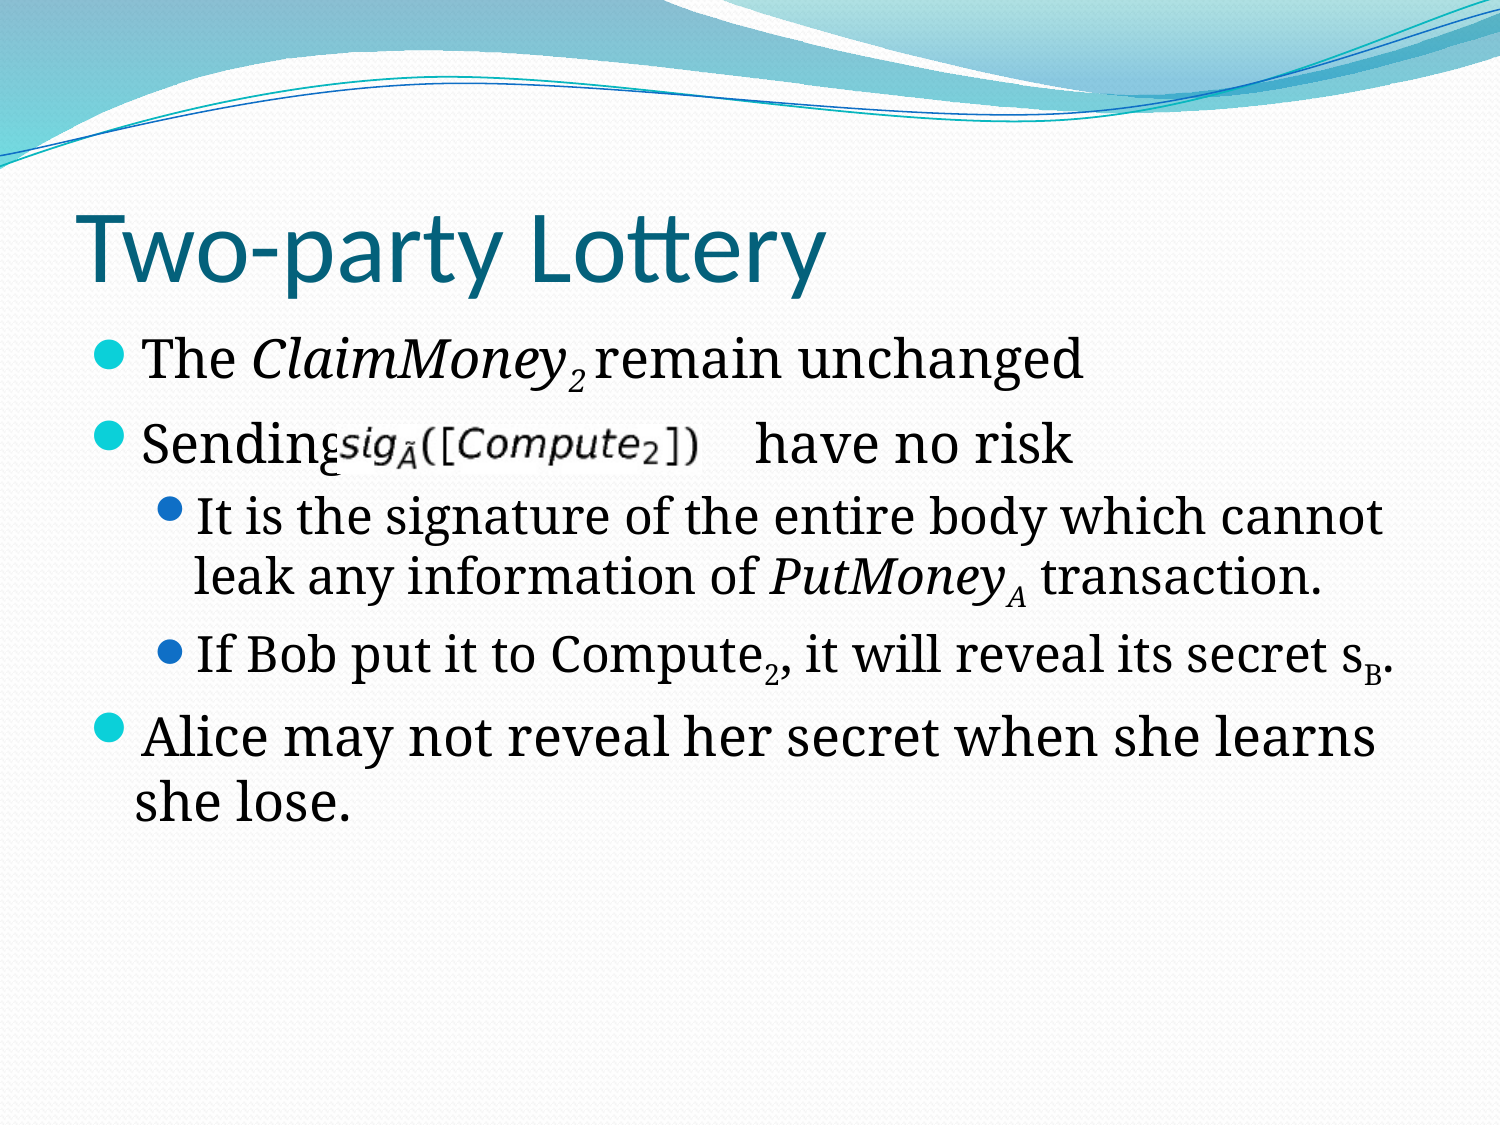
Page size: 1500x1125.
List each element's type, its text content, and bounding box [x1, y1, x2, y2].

list The ClaimMoney2 remain unchanged Sending have no risk It is the signature of the entire body which cannot leak any information of PutMoneyA transaction. If Bob put it to Compute2, it will reveal its secret sB. Alice may not reveal her secret when she learns she lose. [75, 317, 1425, 1038]
picture [337, 424, 702, 474]
title Two-party Lottery [75, 115, 1425, 303]
